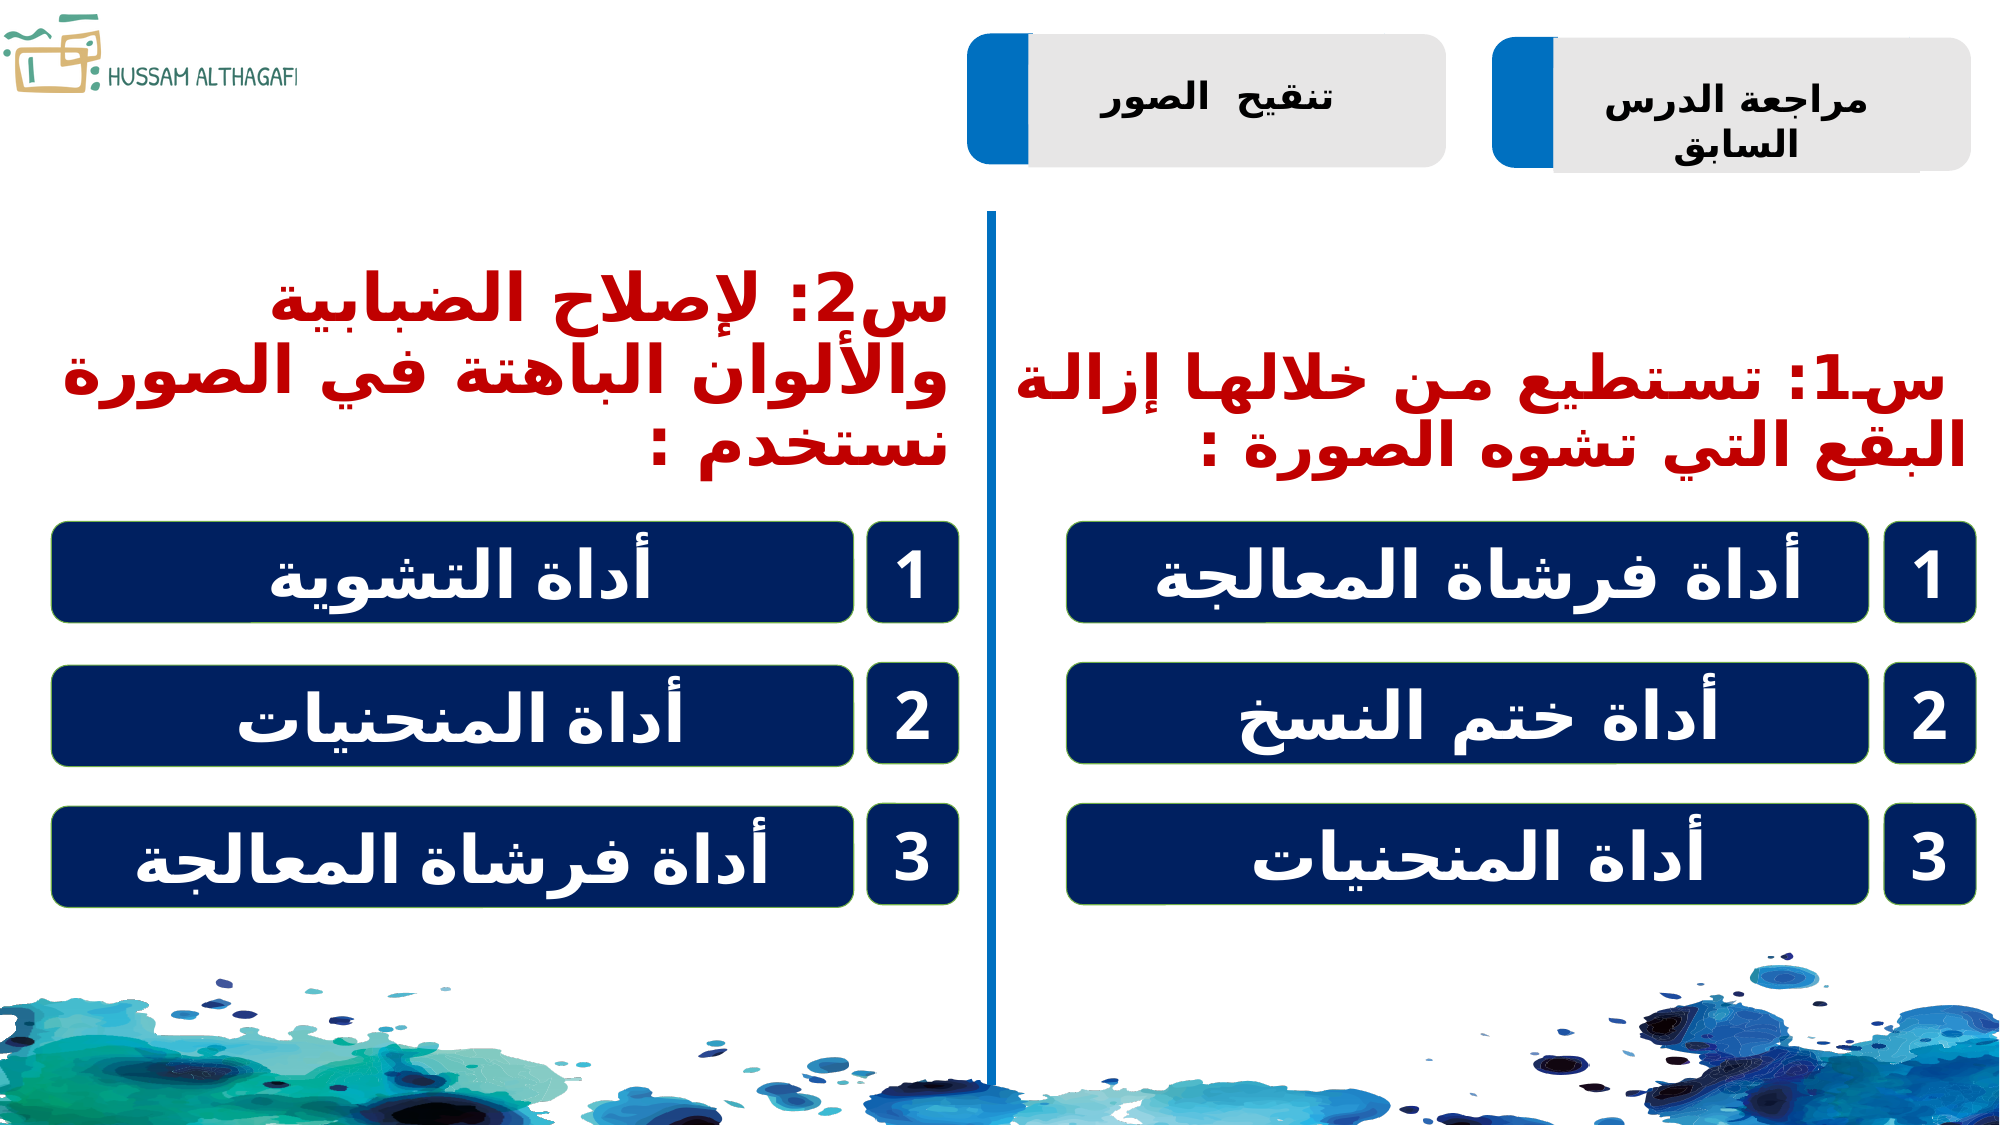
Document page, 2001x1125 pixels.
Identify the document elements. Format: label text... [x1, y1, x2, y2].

text_box س1: تستطيع من خلالها إزالة البقع التي تشوه الصورة : [999, 336, 1985, 487]
text_box 2 [866, 661, 960, 765]
text_box 1 [866, 520, 960, 624]
picture [1886, 1119, 1894, 1125]
text_box س2: لإصلاح الضبابية والألوان الباهتة في الصورة نستخدم : [3, 336, 968, 488]
picture [3, 14, 297, 93]
picture [0, 939, 2000, 1125]
text_box أداة ختم النسخ [1065, 661, 1870, 765]
text_box أداة المنحنيات [50, 664, 855, 768]
text_box 3 [1883, 802, 1977, 906]
text_box أداة فرشاة المعالجة [50, 805, 855, 909]
text_box 1 [1883, 520, 1977, 624]
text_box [1492, 36, 1971, 171]
text_box 2 [1883, 661, 1977, 765]
text_box أداة فرشاة المعالجة [1065, 520, 1870, 624]
text_box أداة المنحنيات [1065, 802, 1870, 906]
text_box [967, 33, 1446, 168]
text_box 3 [866, 802, 960, 906]
text_box أداة التشوية [50, 520, 855, 624]
